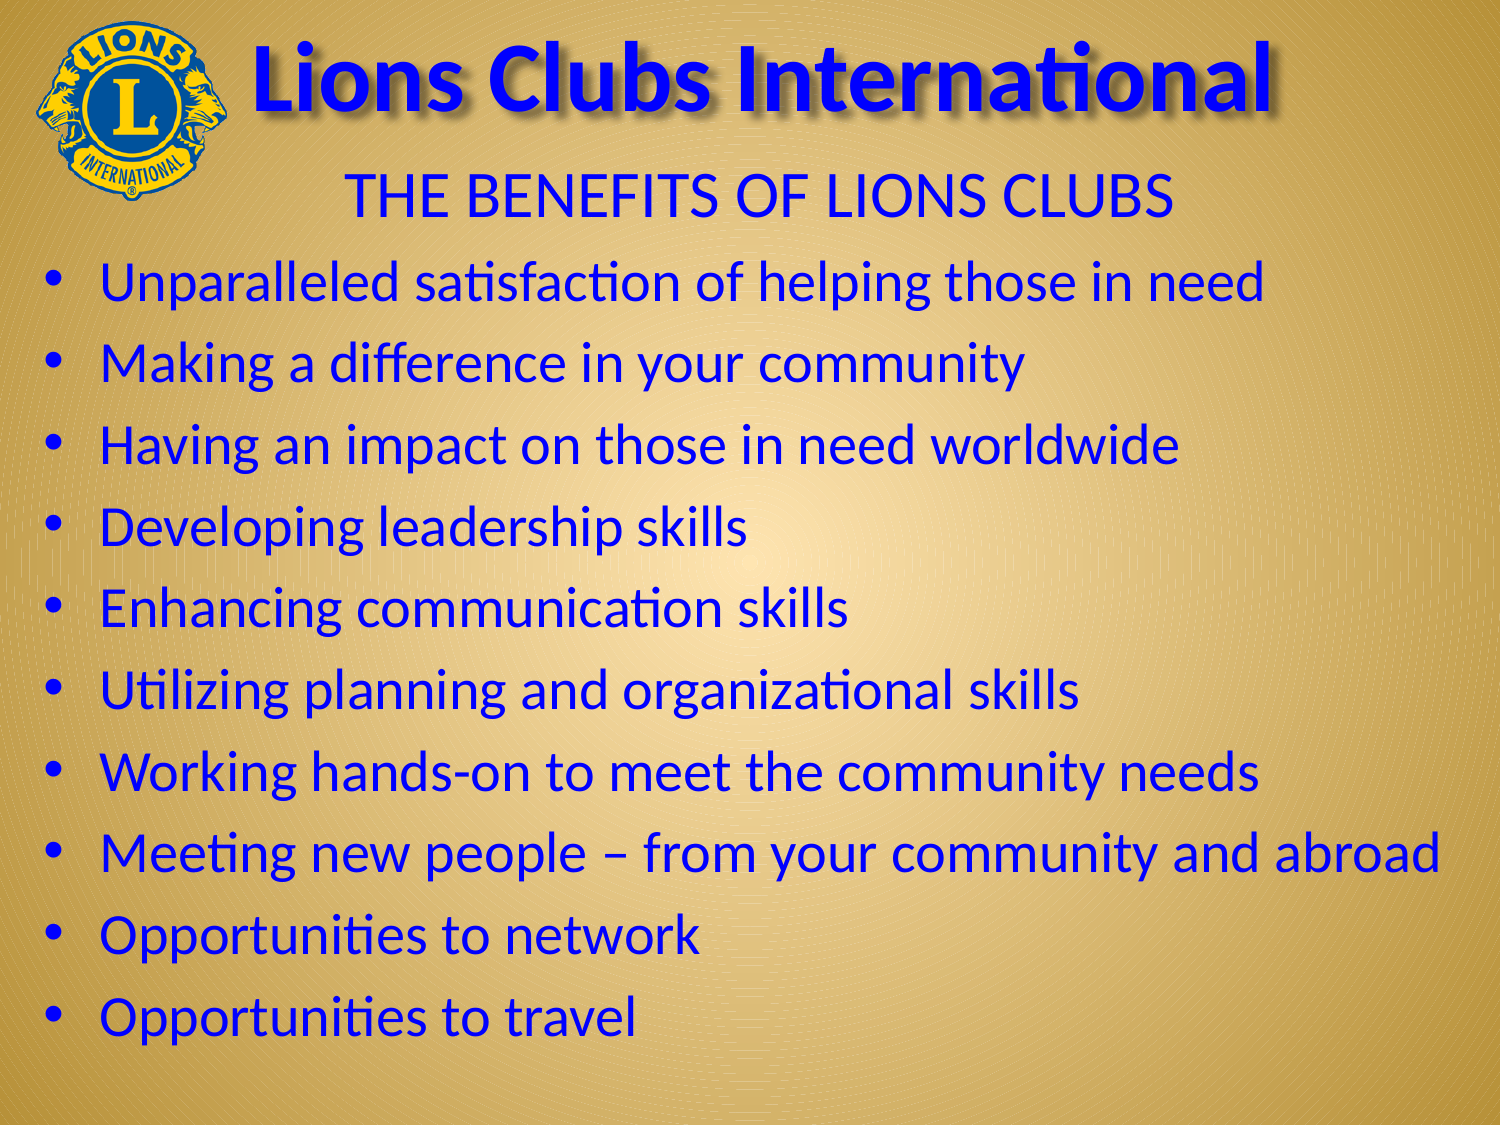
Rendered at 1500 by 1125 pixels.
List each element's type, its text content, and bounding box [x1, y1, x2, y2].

title Lions Clubs International [26, 0, 1457, 144]
picture [36, 21, 227, 202]
list THE BENEFITS OF LIONS CLUBS Unparalleled satisfaction of helping those in need Making a difference in your community Having an impact on those in need worldwide Developing leadership skills Enhancing communication skills Utilizing planning and organizational skills Working hands-on to meet the community needs Meeting new people – from your community and abroad Opportunities to network Opportunities to travel [28, 143, 1492, 1125]
